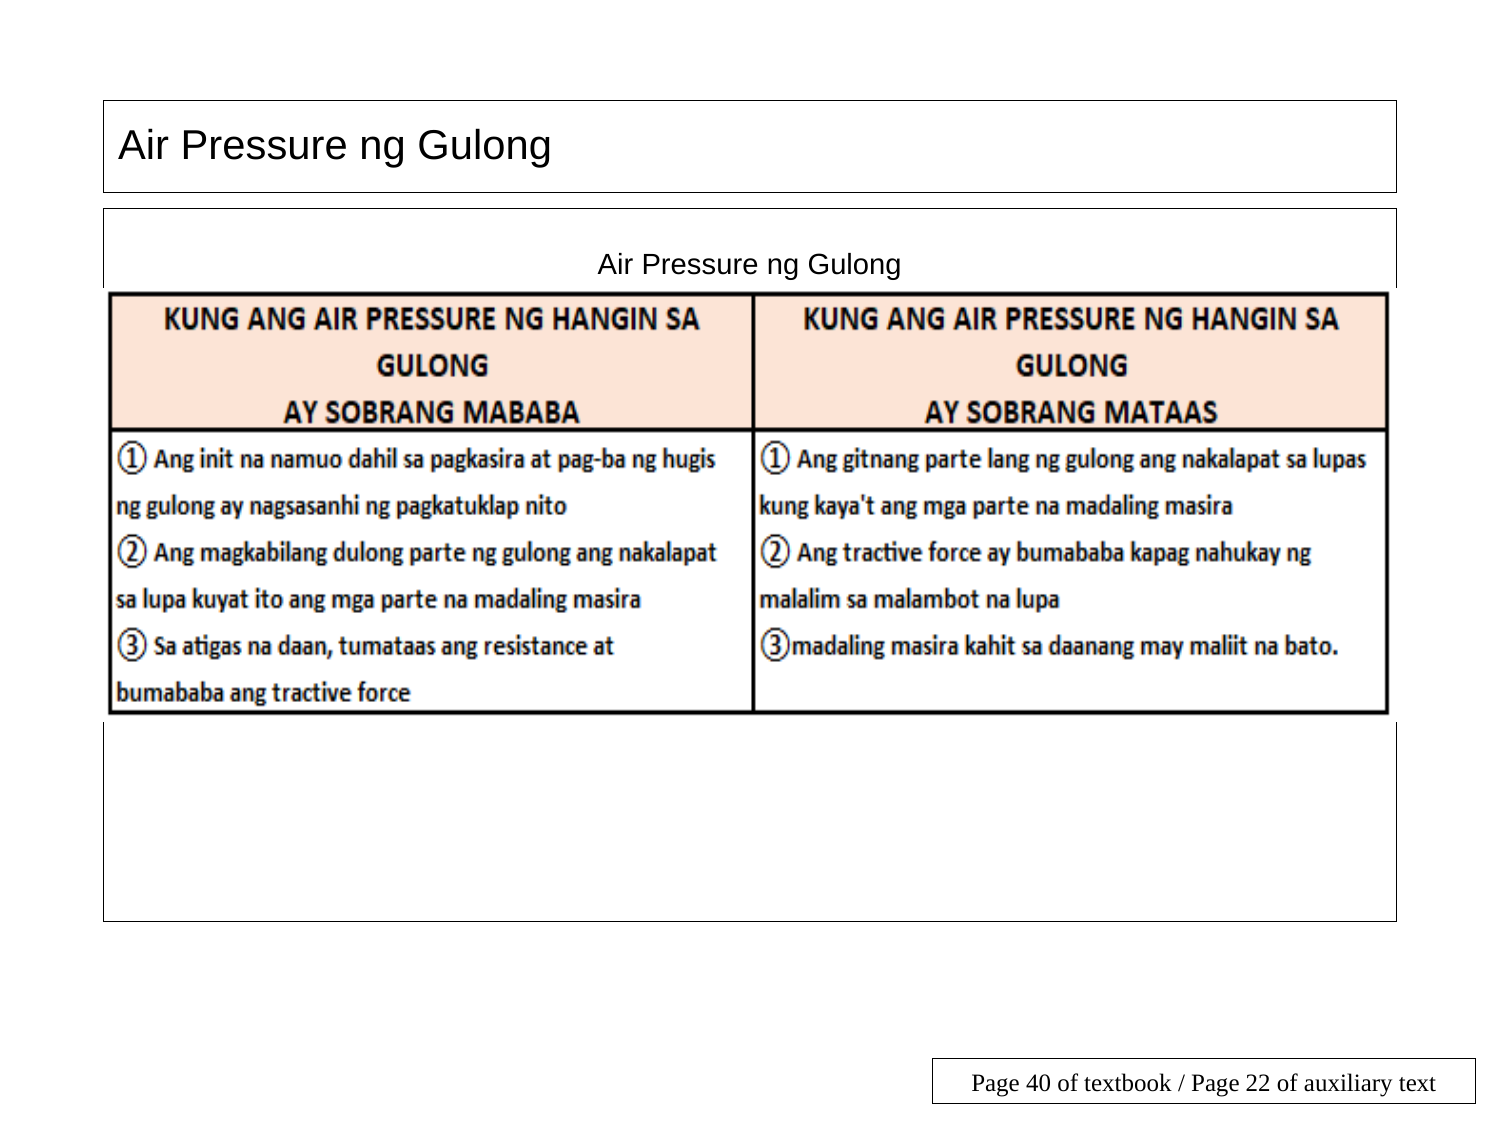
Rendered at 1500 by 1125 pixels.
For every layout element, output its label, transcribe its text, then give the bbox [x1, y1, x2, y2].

title Air Pressure ng Gulong [103, 100, 1397, 193]
text_box Air Pressure ng Gulong [545, 237, 955, 288]
text_box [103, 208, 1397, 288]
text_box [103, 722, 1397, 922]
text_box Page 40 of textbook / Page 22 of auxiliary text [932, 1058, 1476, 1104]
picture [103, 288, 1397, 722]
